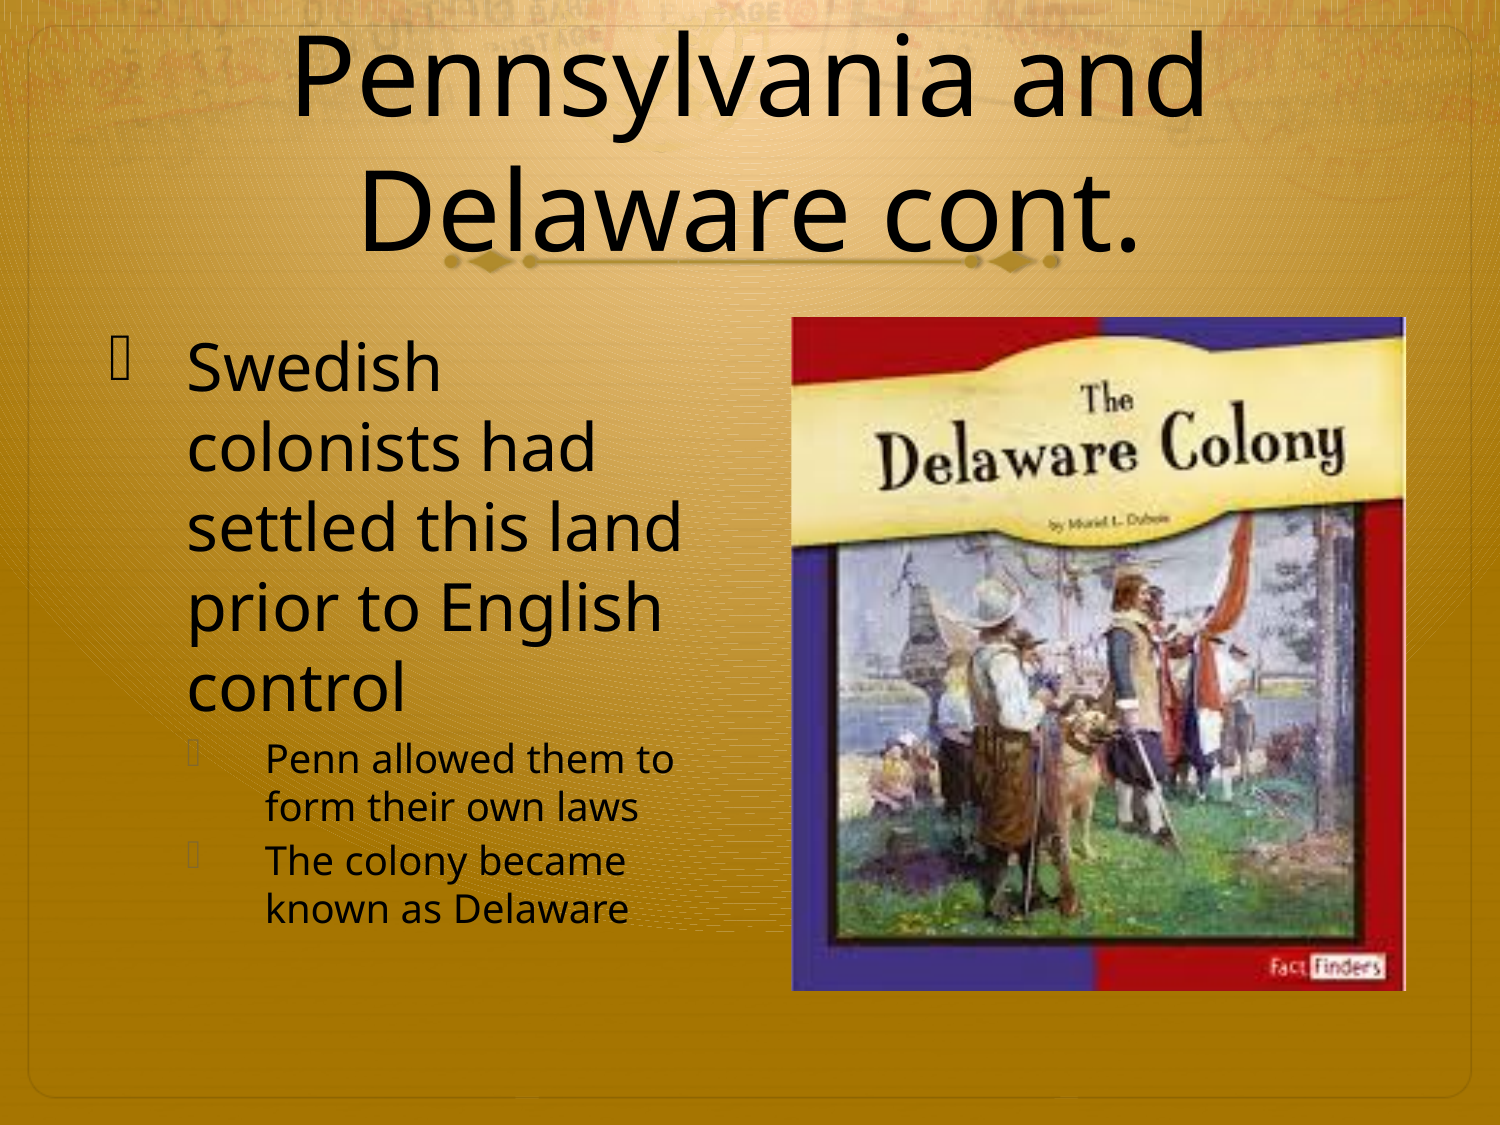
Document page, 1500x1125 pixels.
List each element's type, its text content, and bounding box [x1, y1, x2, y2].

list Swedish colonists had settled this land prior to English control Penn allowed them to form their own laws The colony became known as Delaware [93, 317, 709, 991]
title Pennsylvania and Delaware cont. [93, 45, 1407, 233]
picture [0, 0, 1500, 1125]
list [790, 317, 1407, 991]
